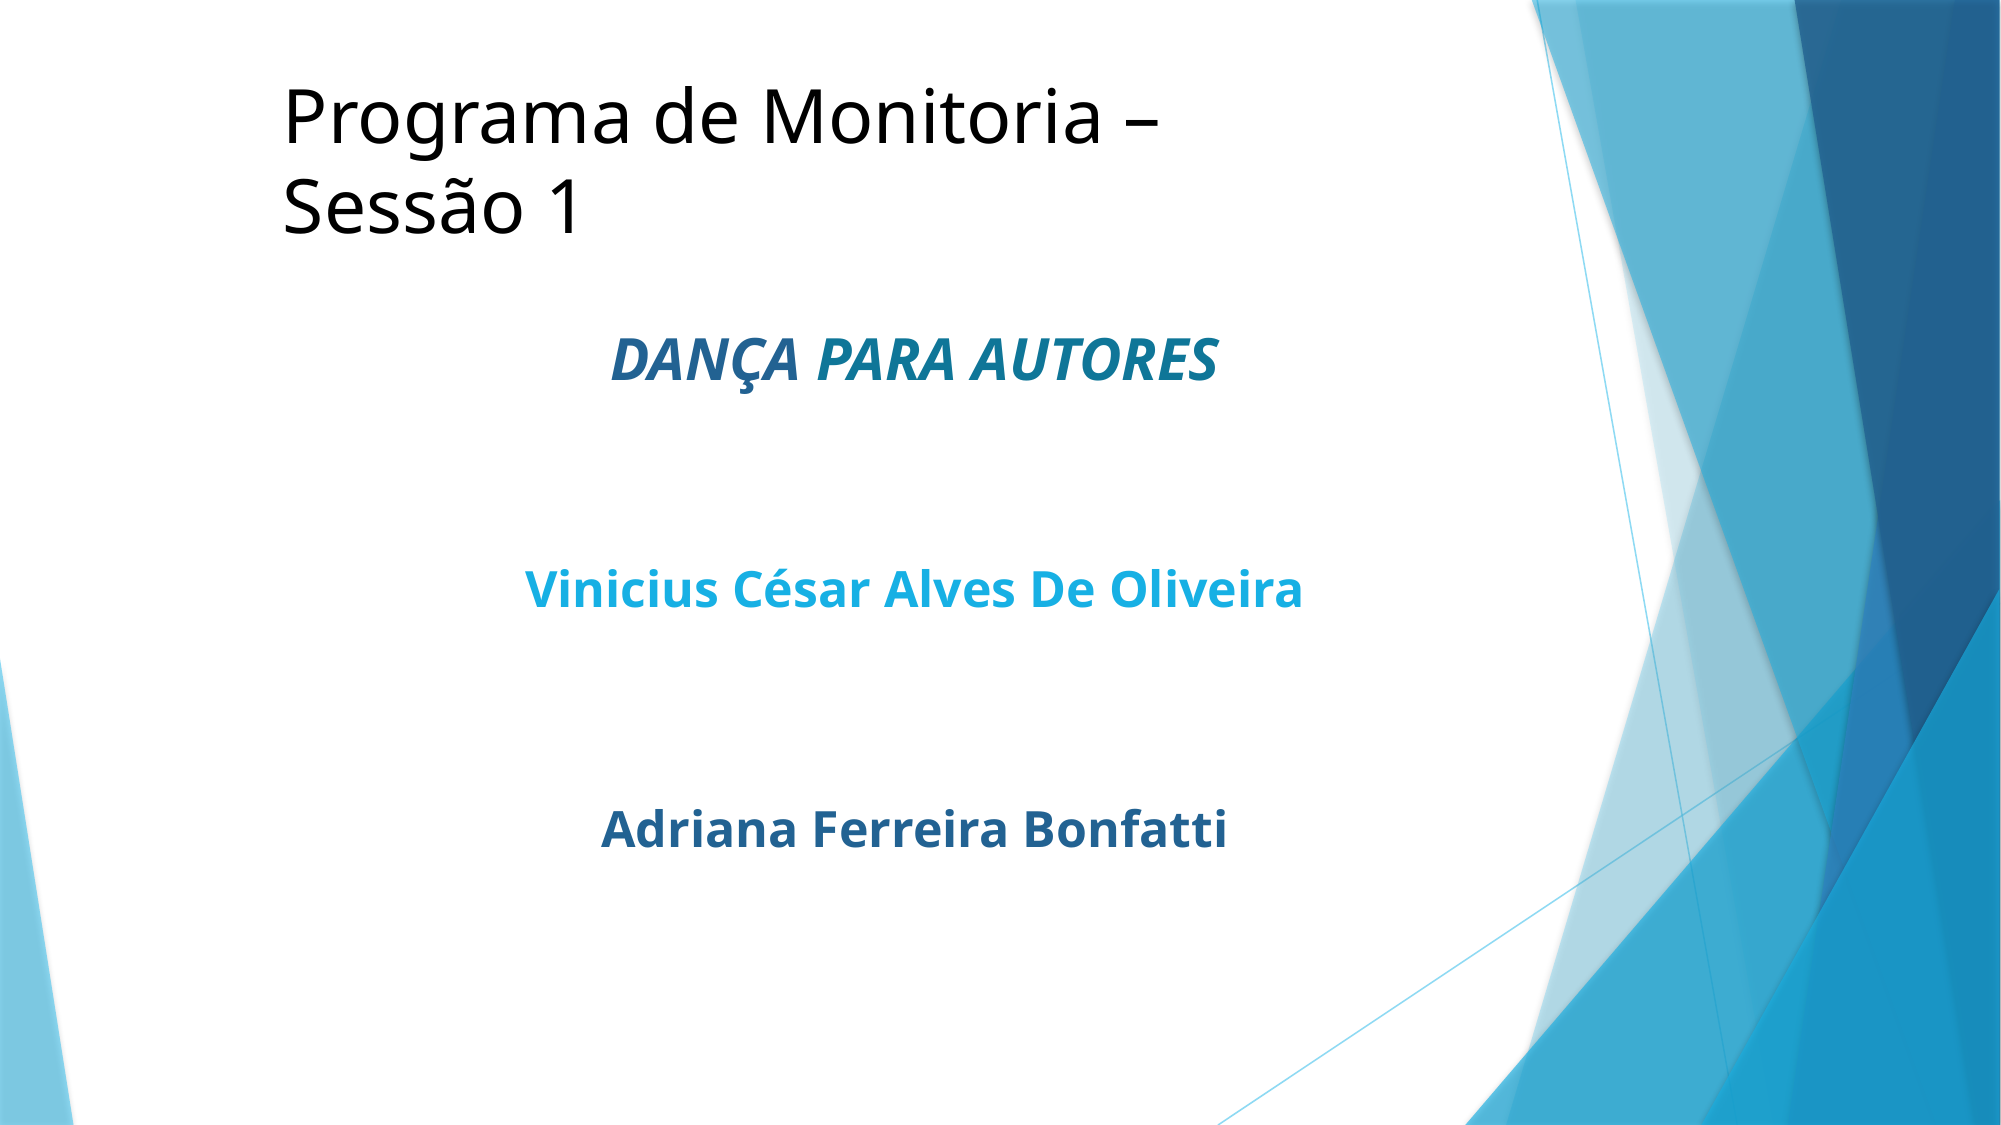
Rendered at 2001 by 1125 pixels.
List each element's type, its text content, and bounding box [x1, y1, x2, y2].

text_box DANÇA PARA AUTORES Vinicius César Alves De Oliveira Adriana Ferreira Bonfatti [130, 314, 1699, 910]
title Programa de Monitoria – Sessão 1 [267, 61, 1431, 179]
